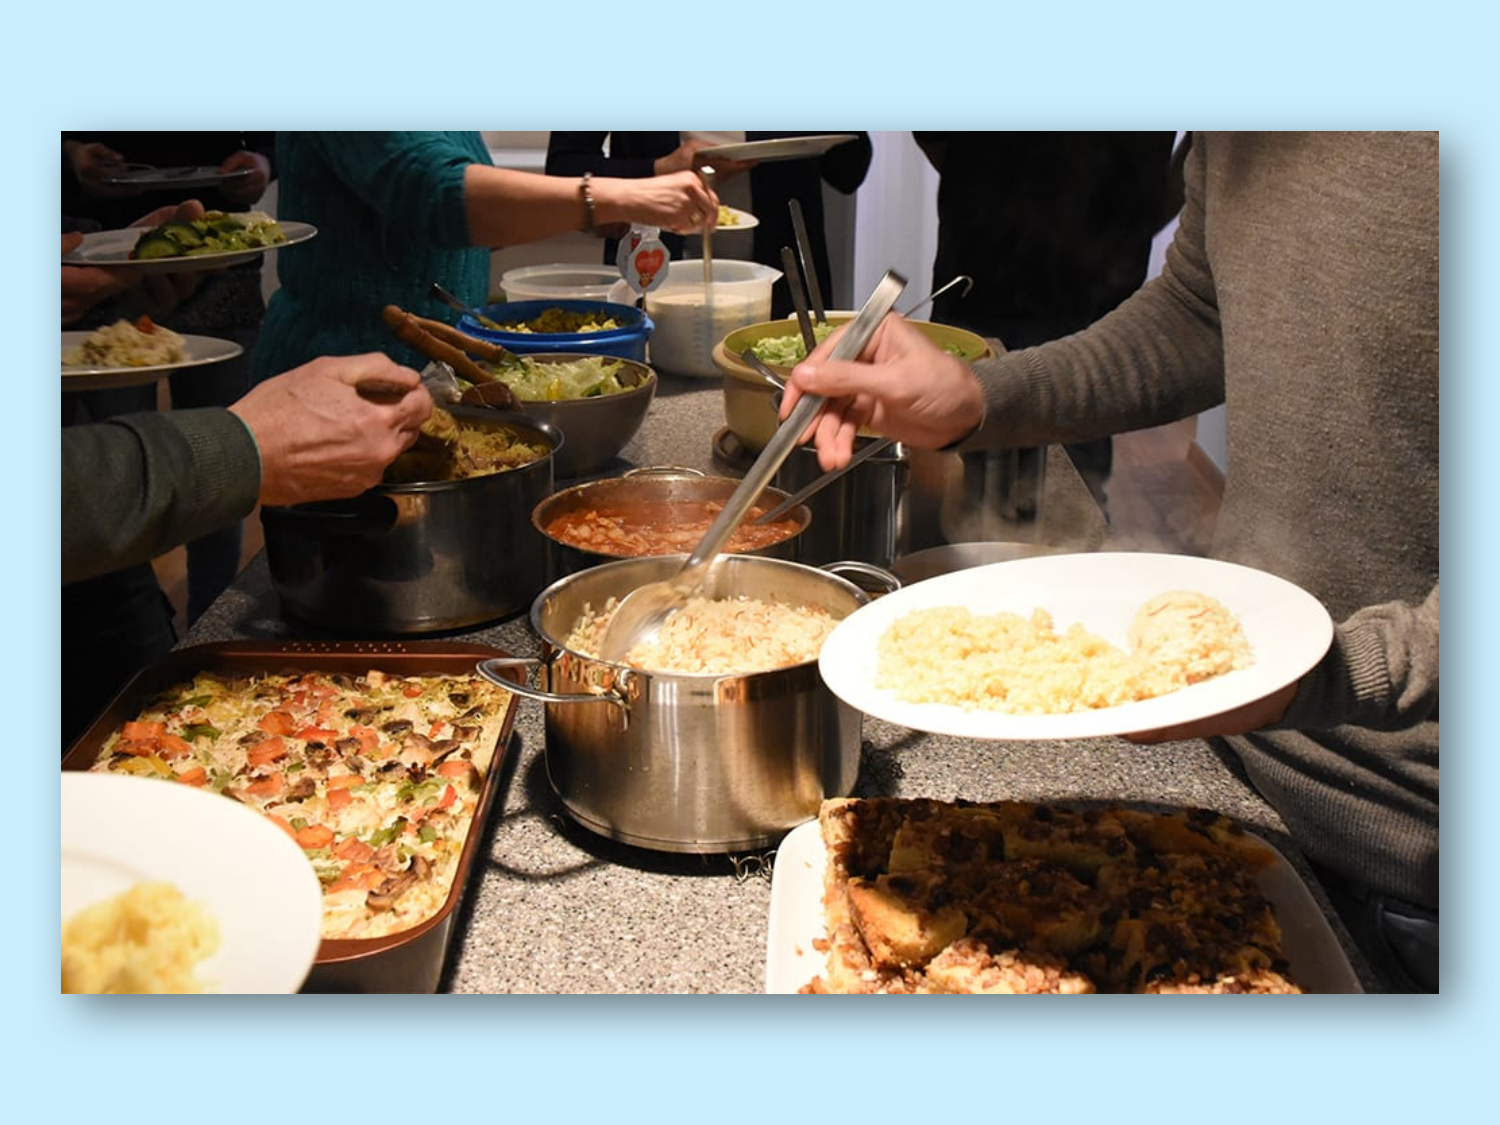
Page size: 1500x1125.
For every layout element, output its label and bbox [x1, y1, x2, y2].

picture [61, 131, 1439, 994]
